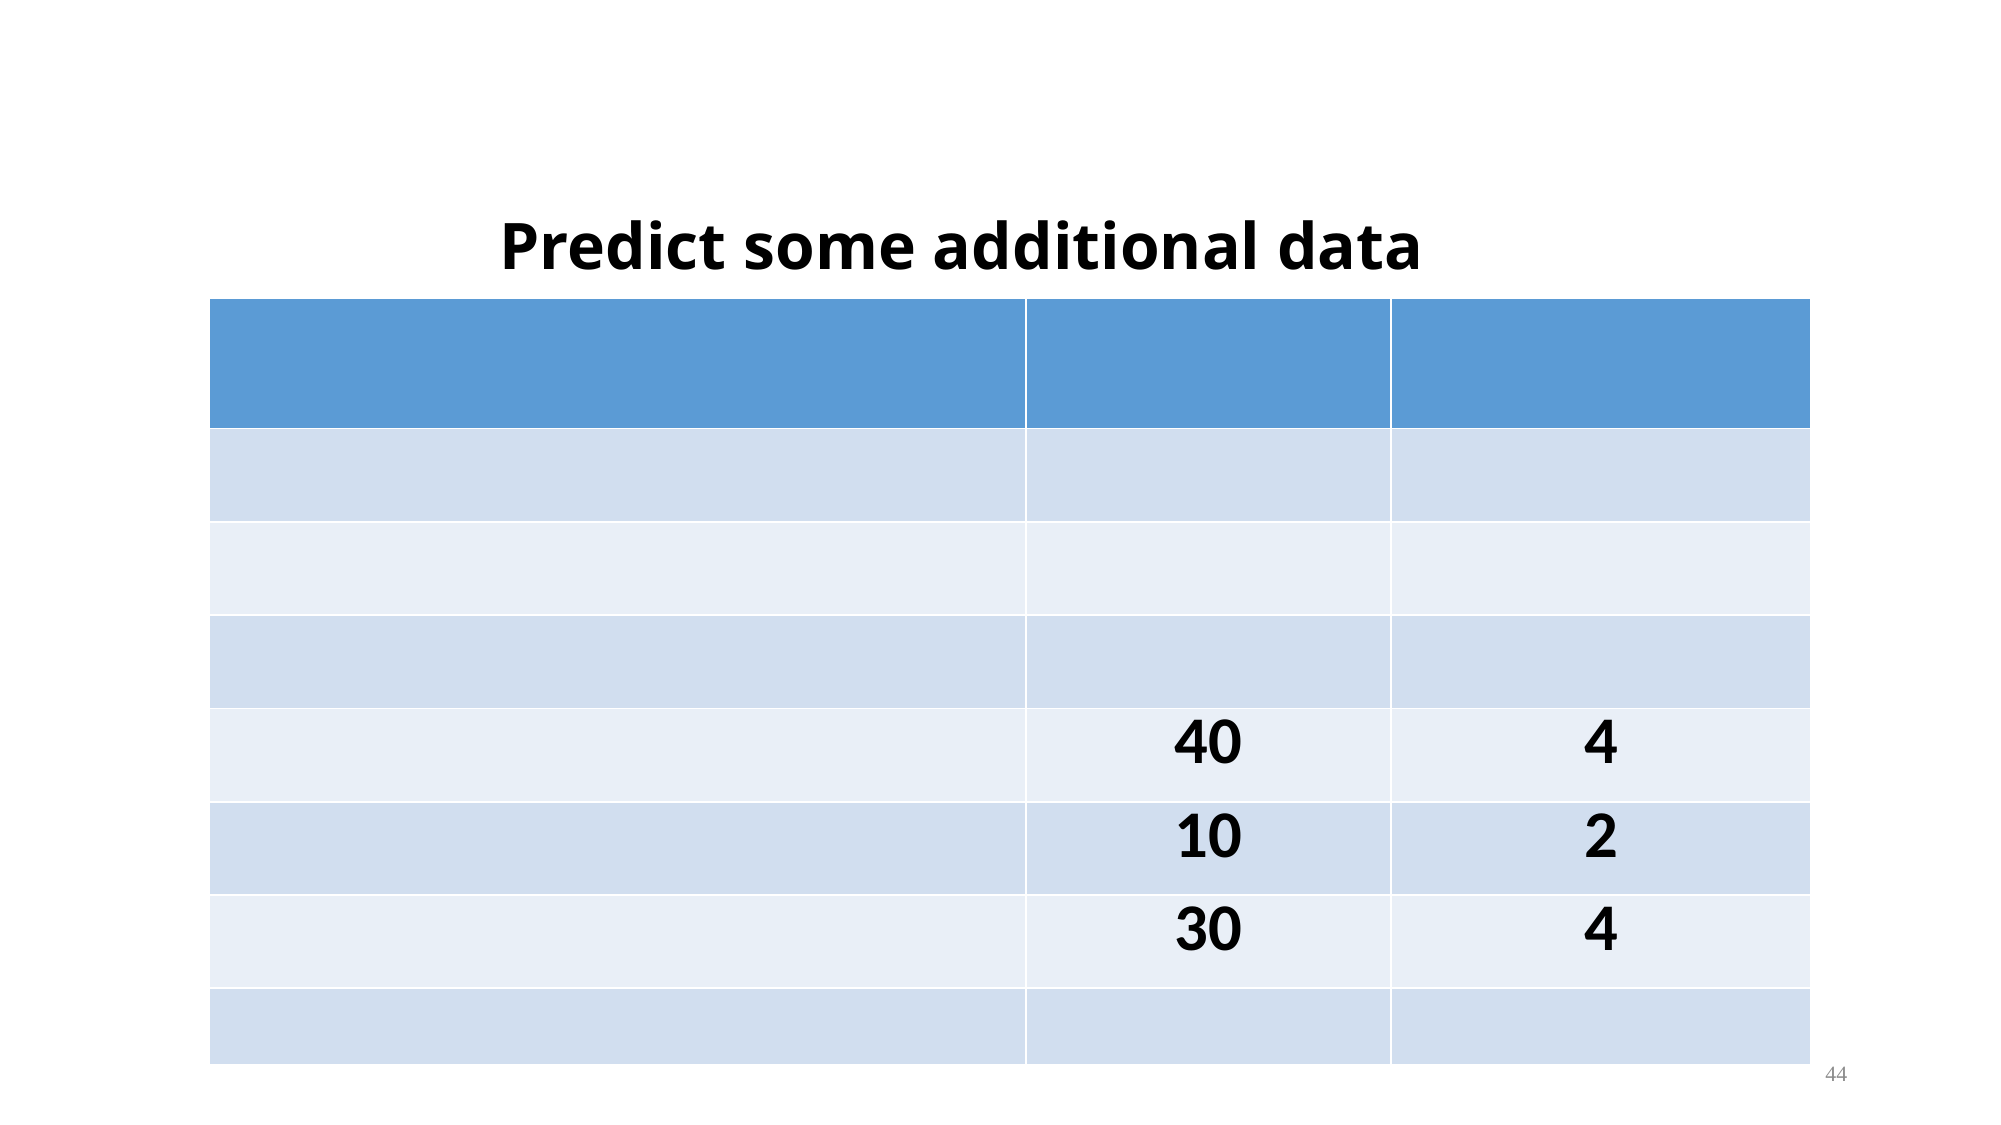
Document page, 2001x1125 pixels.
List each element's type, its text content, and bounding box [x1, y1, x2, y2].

table_cell [210, 616, 1025, 708]
table_cell [1392, 989, 1810, 1064]
slide_number 44 [1412, 1042, 1863, 1103]
table_cell [210, 523, 1025, 614]
table_cell [210, 709, 1025, 801]
table_cell [210, 803, 1025, 894]
table_cell [210, 896, 1025, 987]
table_cell [210, 429, 1025, 521]
table_cell [1392, 523, 1810, 614]
table_cell [1027, 429, 1390, 521]
table_cell 40 [1027, 709, 1390, 801]
table_cell [1392, 616, 1810, 708]
table_cell 10 [1027, 803, 1390, 894]
table_cell 4 [1392, 709, 1810, 801]
table_cell 2 [1392, 803, 1810, 894]
table_cell [1027, 989, 1390, 1064]
table_header [1392, 299, 1810, 428]
table_cell [1027, 616, 1390, 708]
table_cell 4 [1392, 896, 1810, 987]
table_cell [1392, 429, 1810, 521]
table_cell [210, 989, 1025, 1064]
table_header [1027, 299, 1390, 428]
table_cell 30 [1027, 896, 1390, 987]
table_header [210, 299, 1025, 428]
table_cell [1027, 523, 1390, 614]
title Predict some additional data [484, 178, 1497, 297]
